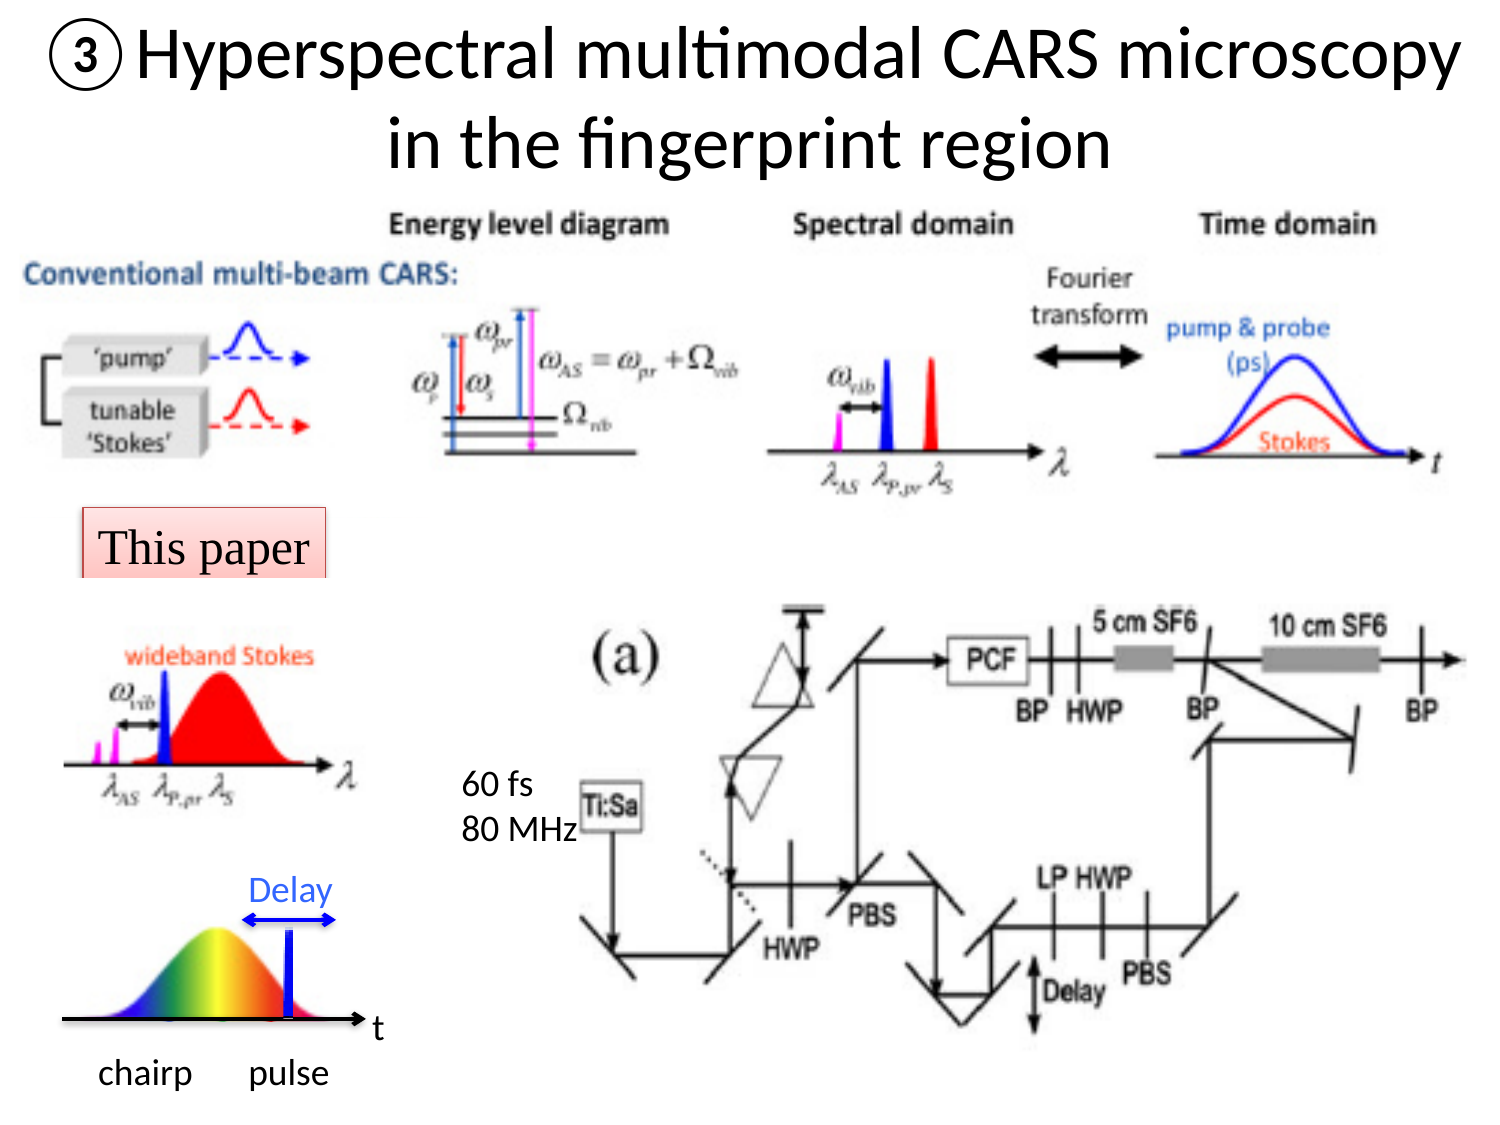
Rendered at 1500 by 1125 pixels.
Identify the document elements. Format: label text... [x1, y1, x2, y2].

picture [542, 552, 1500, 1063]
text_box 60 fs 80 MHz [446, 751, 537, 857]
text_box Delay [233, 857, 348, 918]
text_box This paper [82, 526, 326, 577]
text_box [61, 919, 391, 1031]
picture [19, 205, 1449, 518]
title ③Hyperspectral multimodal CARS microscopy in the fingerprint region [0, 0, 1500, 188]
text_box chairp pulse [83, 1040, 354, 1100]
picture [63, 578, 410, 834]
